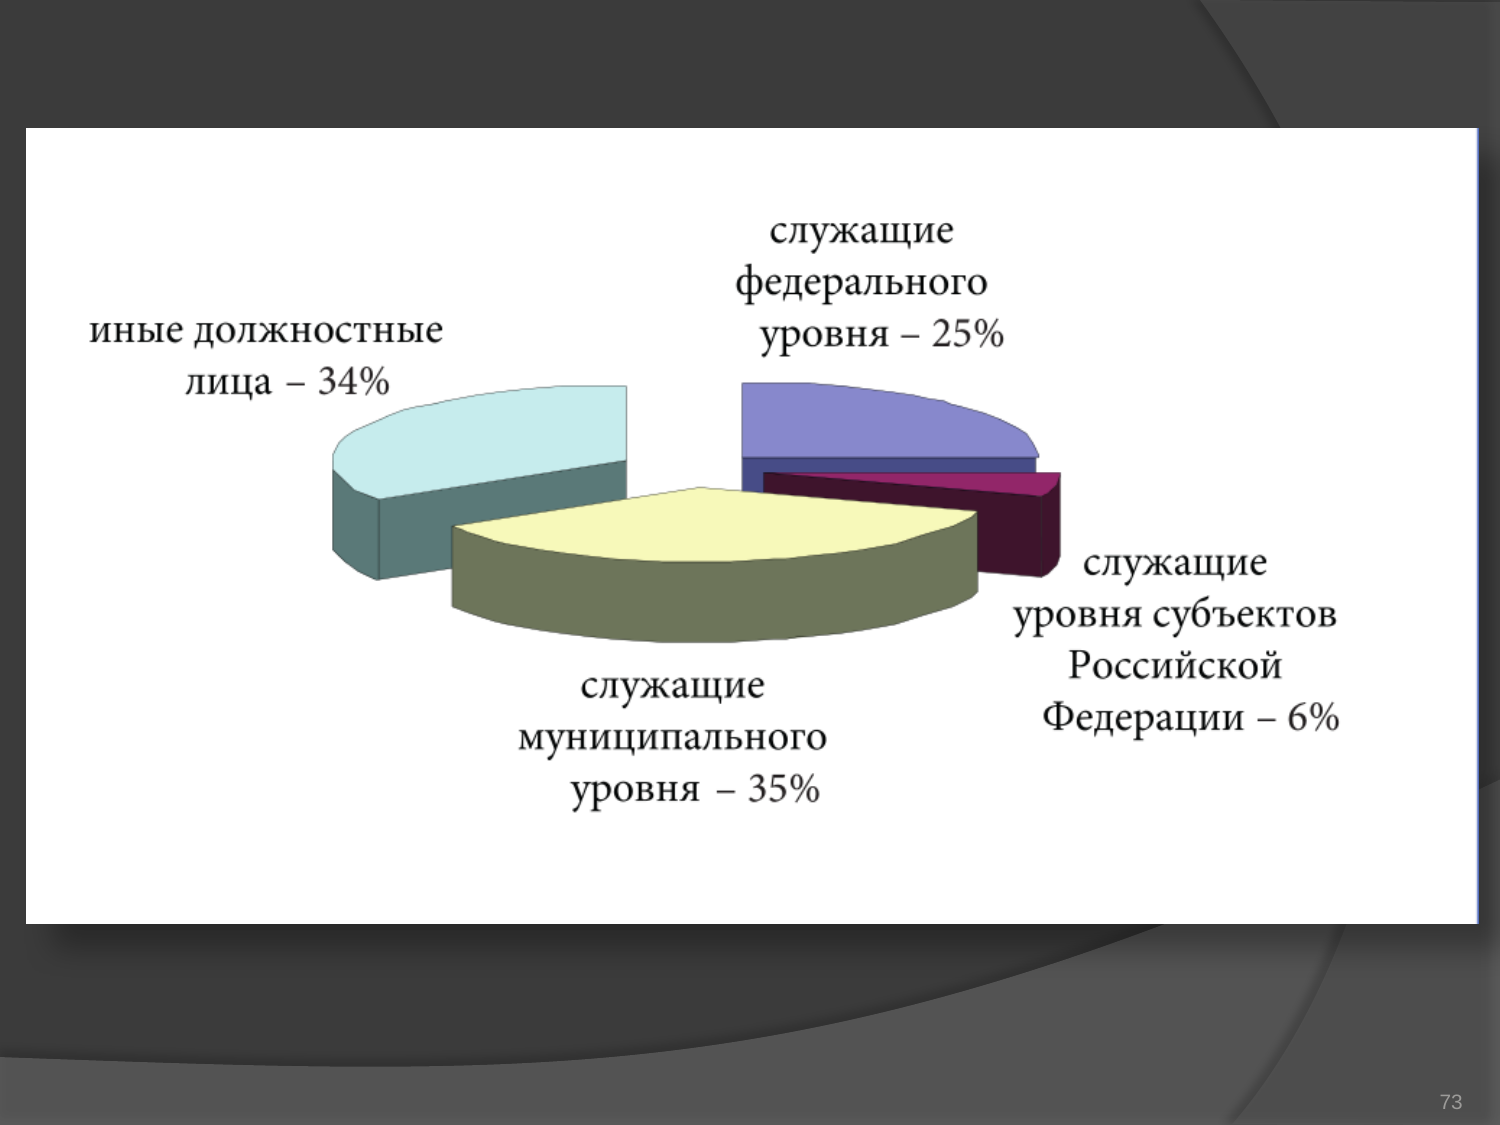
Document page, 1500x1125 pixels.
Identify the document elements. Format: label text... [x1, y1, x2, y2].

slide_number 73 [1337, 1053, 1463, 1114]
picture [26, 128, 1479, 924]
